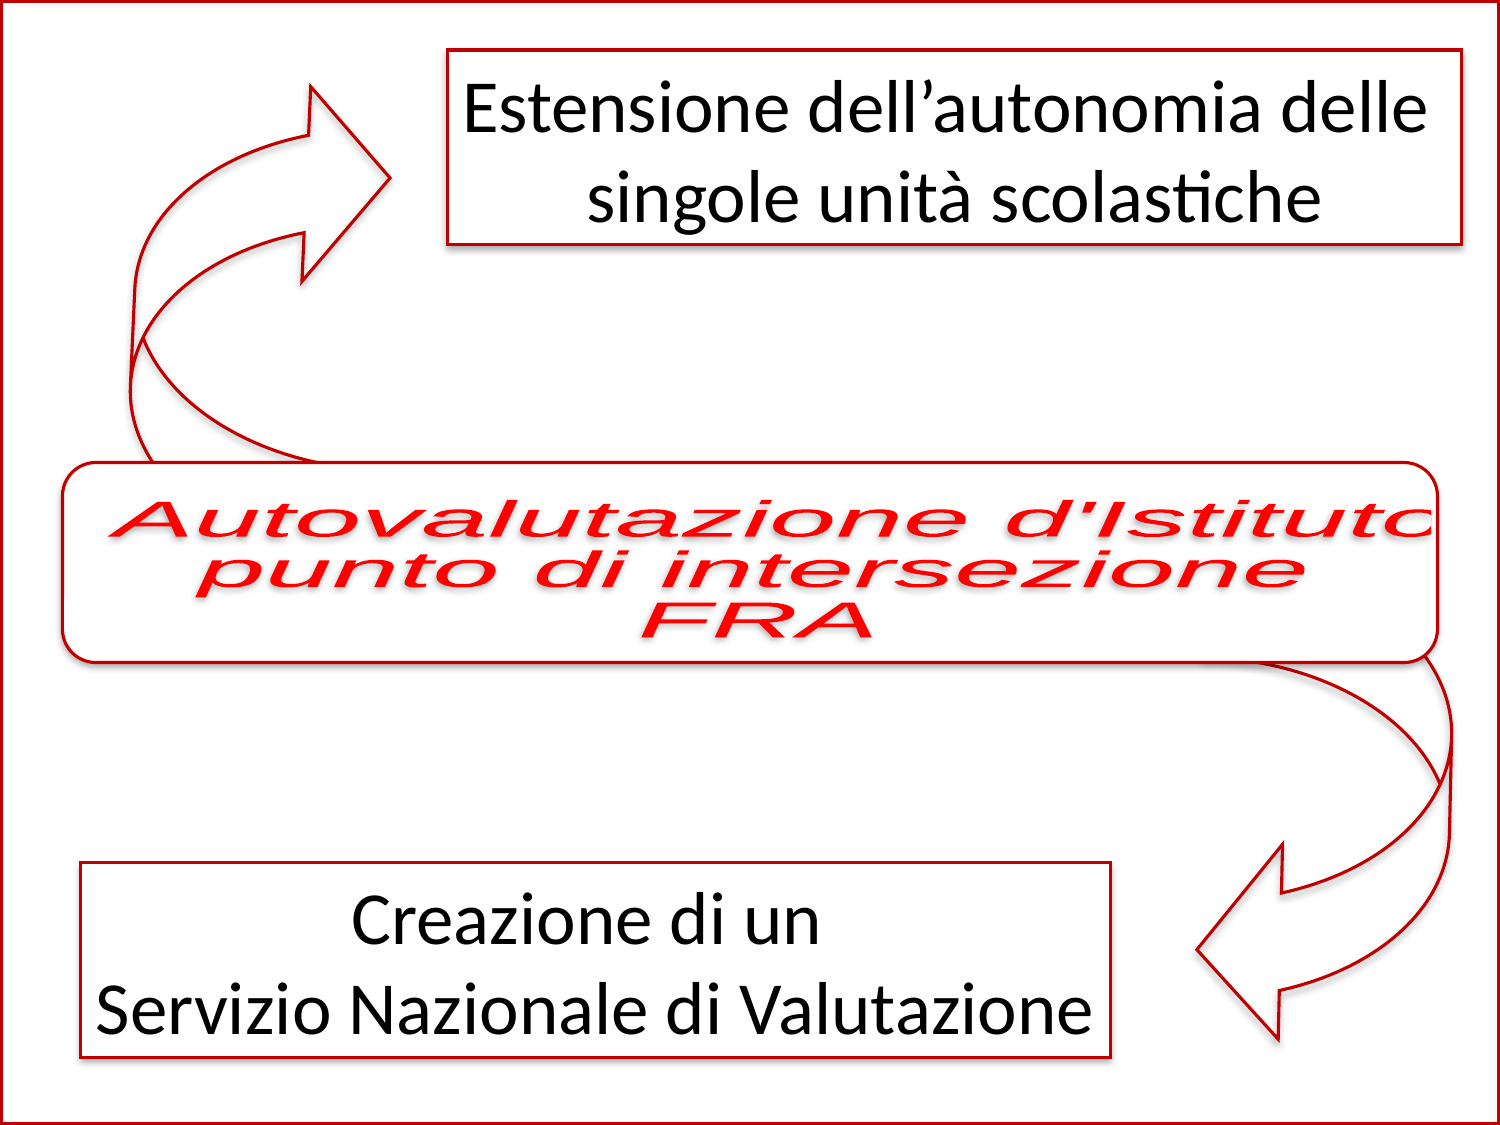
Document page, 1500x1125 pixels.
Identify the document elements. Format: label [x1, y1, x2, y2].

text_box [0, 0, 1500, 1125]
text_box [133, 49, 1463, 563]
text_box [62, 462, 128, 561]
text_box [62, 562, 1451, 1063]
